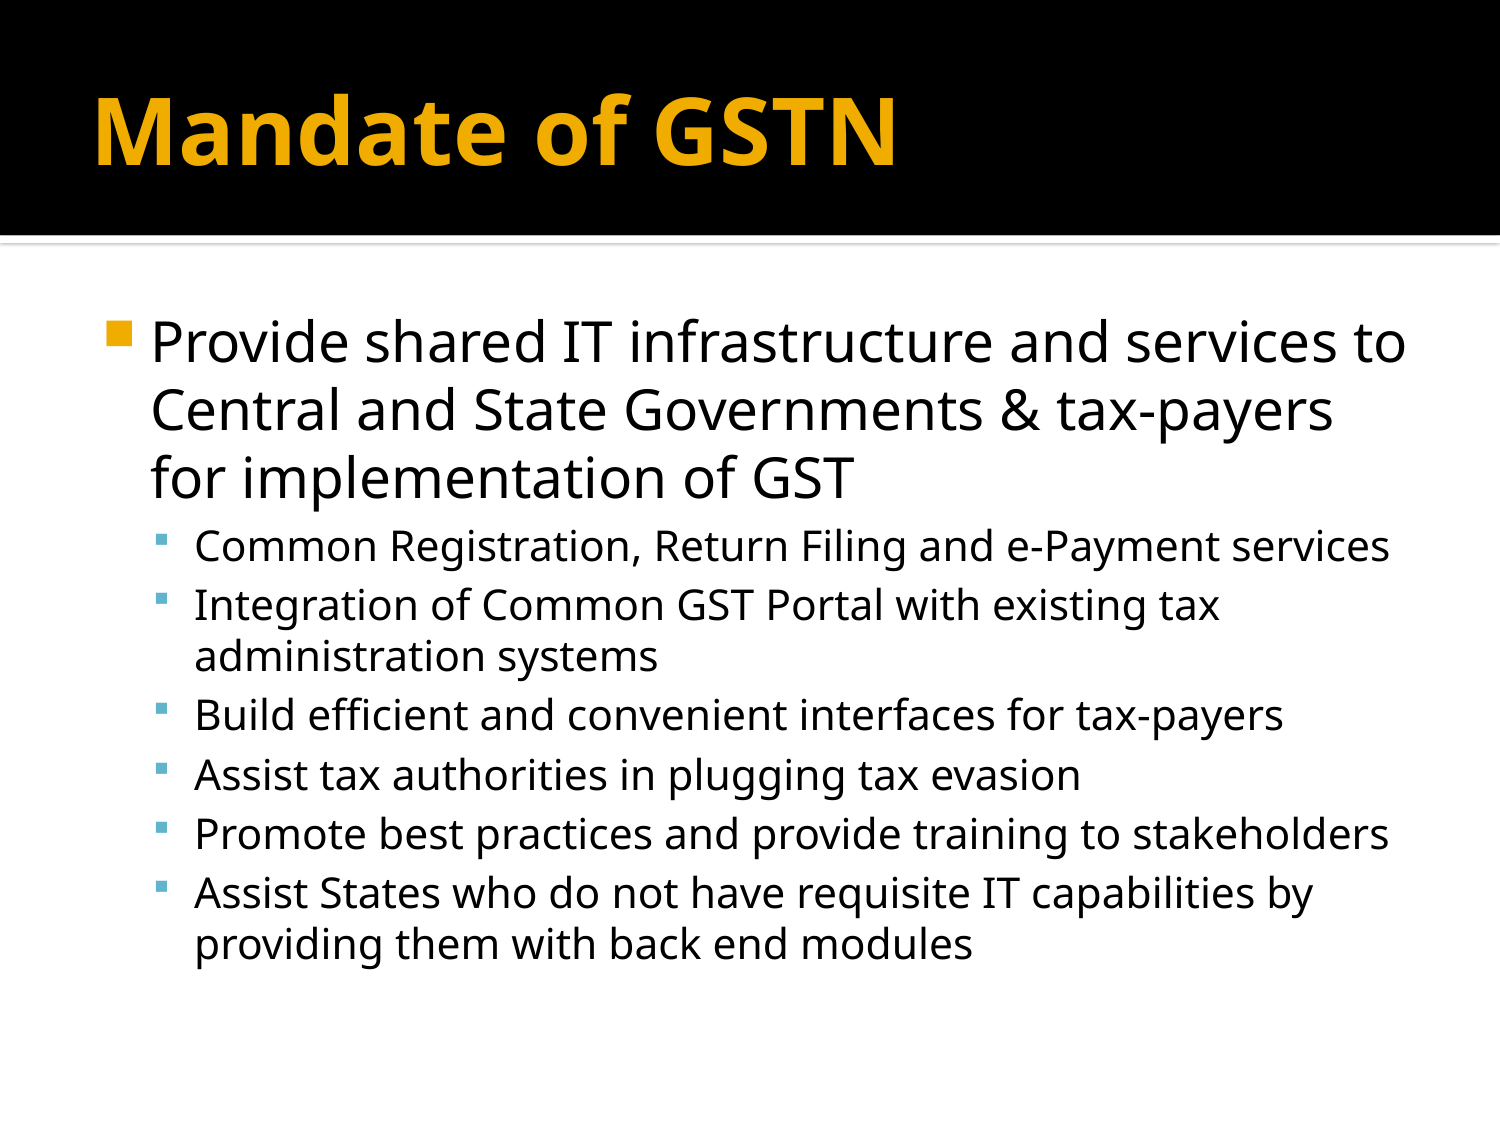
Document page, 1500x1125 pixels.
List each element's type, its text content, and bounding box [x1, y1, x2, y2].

list Provide shared IT infrastructure and services to Central and State Governments & tax-payers for implementation of GST Common Registration, Return Filing and e-Payment services Integration of Common GST Portal with existing tax administration systems Build efficient and convenient interfaces for tax-payers Assist tax authorities in plugging tax evasion Promote best practices and provide training to stakeholders Assist States who do not have requisite IT capabilities by providing them with back end modules [75, 291, 1425, 1050]
title Mandate of GSTN [75, 25, 1425, 231]
